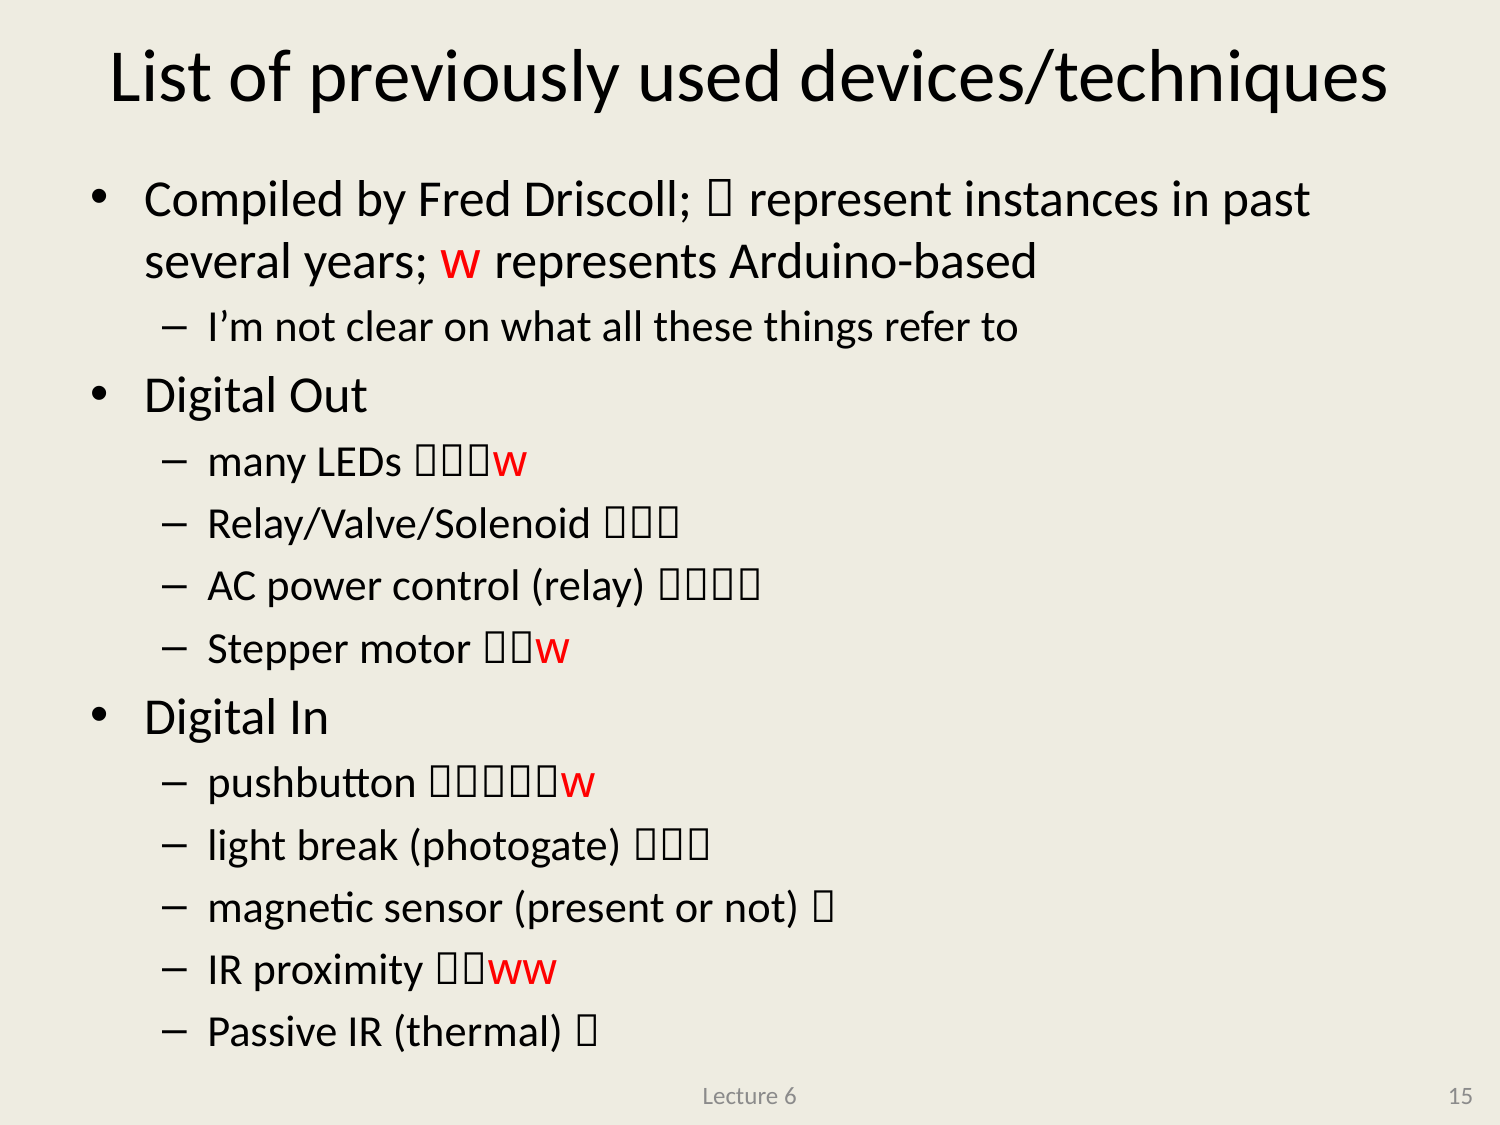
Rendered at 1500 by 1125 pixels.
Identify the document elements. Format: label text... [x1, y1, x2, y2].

list Compiled by Fred Driscoll;  represent instances in past several years; w represents Arduino-based I’m not clear on what all these things refer to Digital Out many LEDs w Relay/Valve/Solenoid  AC power control (relay)  Stepper motor w Digital In pushbutton w light break (photogate)  magnetic sensor (present or not)  IR proximity ww Passive IR (thermal)  [75, 156, 1425, 1065]
slide_number 15 [1138, 1064, 1489, 1125]
footer Lecture 6 [512, 1064, 988, 1125]
title List of previously used devices/techniques [75, 11, 1425, 131]
